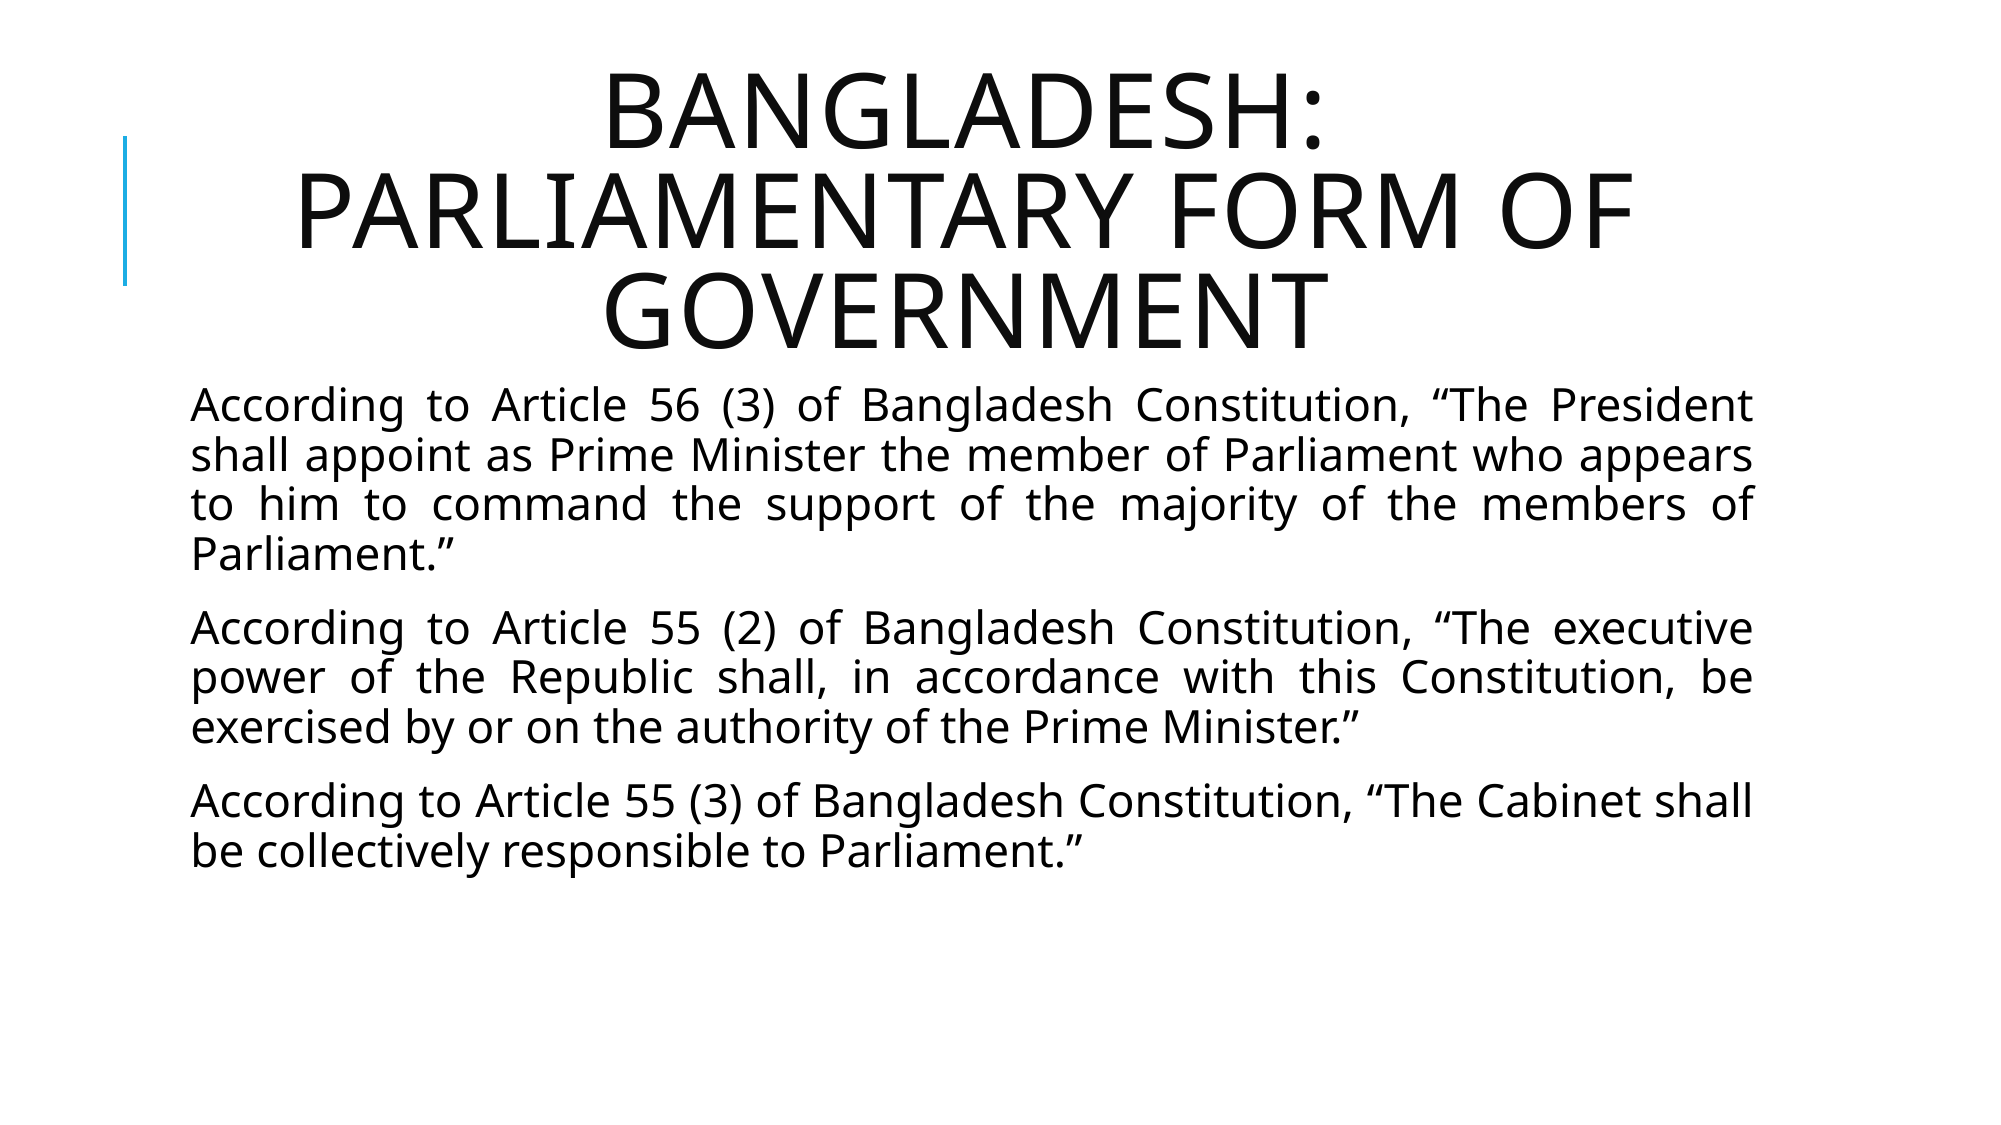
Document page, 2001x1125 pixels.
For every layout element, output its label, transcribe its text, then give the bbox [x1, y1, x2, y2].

list According to Article 56 (3) of Bangladesh Constitution, “The President shall appoint as Prime Minister the member of Parliament who appears to him to command the support of the majority of the members of Parliament.” According to Article 55 (2) of Bangladesh Constitution, “The executive power of the Republic shall, in accordance with this Constitution, be exercised by or on the authority of the Prime Minister.” According to Article 55 (3) of Bangladesh Constitution, “The Cabinet shall be collectively responsible to Parliament.” [167, 374, 1763, 1036]
title Bangladesh: Parliamentary Form of Government [167, 95, 1763, 343]
